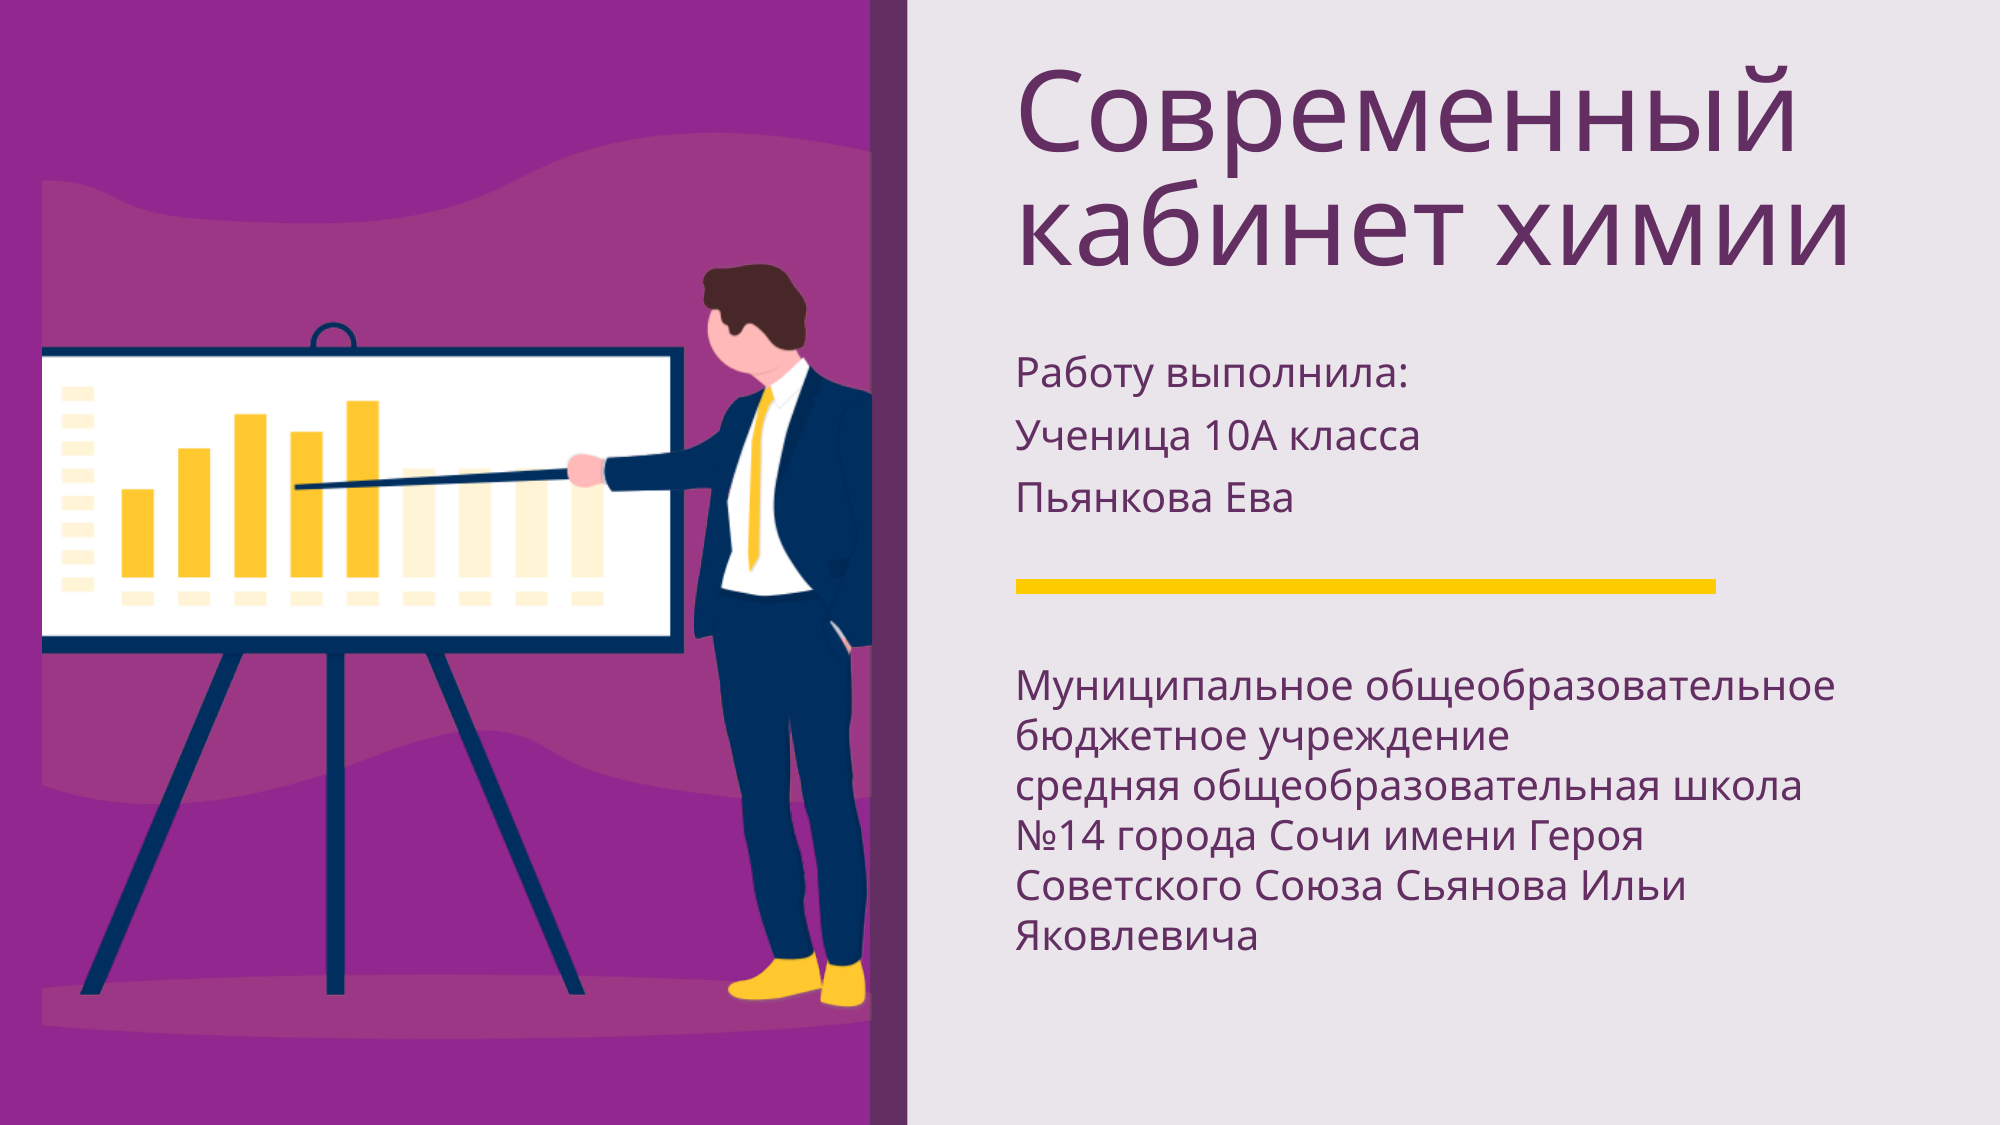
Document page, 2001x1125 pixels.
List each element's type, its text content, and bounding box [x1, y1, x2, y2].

picture [42, 87, 873, 1085]
list Работу выполнила: Ученица 10А класса Пьянкова Ева Муниципальное общеобразовательное бюджетное учреждение средняя общеобразовательная школа №14 города Сочи имени Героя Советского Союза Сьянова Ильи Яковлевича [999, 338, 1885, 1050]
title Современный кабинет химии [999, 53, 1885, 308]
text_box [1013, 576, 1719, 597]
